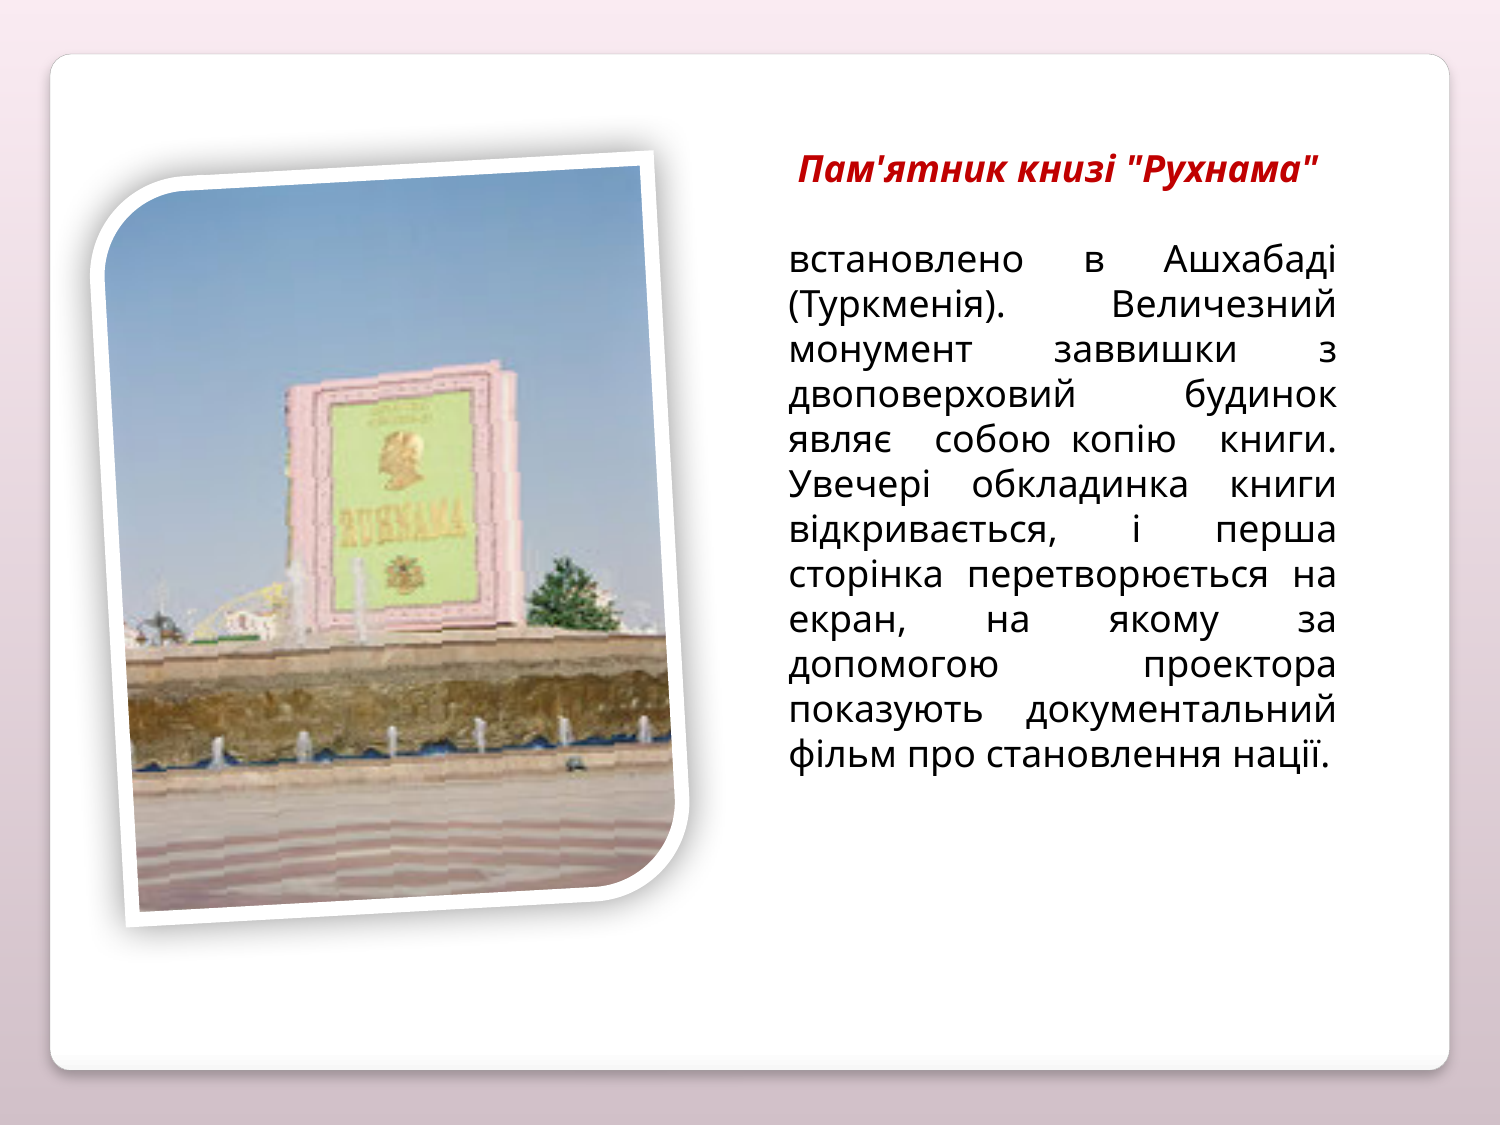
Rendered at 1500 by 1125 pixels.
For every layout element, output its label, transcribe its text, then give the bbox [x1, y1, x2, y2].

text_box Пам'ятник книзі "Рухнама" встановлено в Ашхабаді (Туркменія). Величезний монумент заввишки з двоповерховий будинок являє собою копію книги. Увечері обкладинка книги відкривається, і перша сторінка перетворюється на екран, на якому за допомогою проектора показують документальний фільм про становлення нації. [773, 137, 1353, 827]
picture [105, 166, 674, 912]
